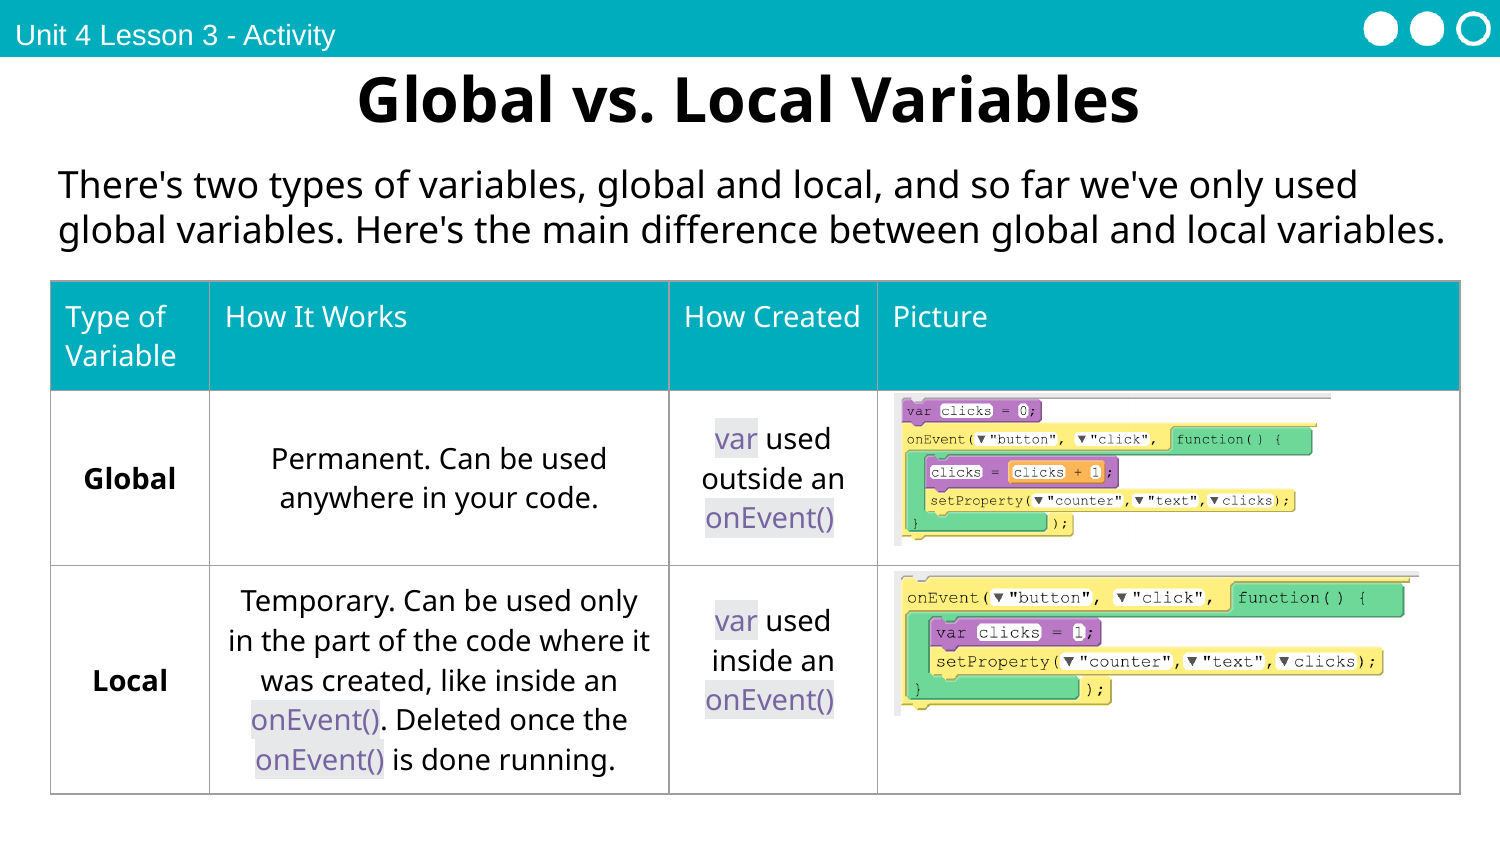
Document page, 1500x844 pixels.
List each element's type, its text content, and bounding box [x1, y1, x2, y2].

table_cell var used outside an onEvent() [670, 391, 877, 565]
text_box Unit 4 Lesson 3 - Activity [0, 0, 750, 58]
table_cell [878, 391, 1459, 565]
table_cell Permanent. Can be used anywhere in your code. [210, 391, 668, 565]
picture [894, 571, 1419, 716]
table_cell Global [51, 391, 209, 565]
table_cell Local [51, 566, 209, 793]
table_header Type of Variable [51, 282, 209, 390]
table_header How It Works [210, 282, 668, 390]
table_cell Temporary. Can be used only in the part of the code where it was created, like inside an onEvent(). Deleted once the onEvent() is done running. [210, 566, 668, 793]
table_header How Created [670, 282, 877, 390]
table_cell [878, 566, 1459, 793]
text_box Global vs. Local Variables [175, 45, 1323, 226]
picture [894, 393, 1331, 546]
picture [0, 0, 1500, 844]
table_cell var used inside an onEvent() [670, 566, 877, 793]
text_box There's two types of variables, global and local, and so far we've only used global variables. Here's the main difference between global and local variables. [42, 146, 1470, 725]
table_header Picture [878, 282, 1459, 390]
